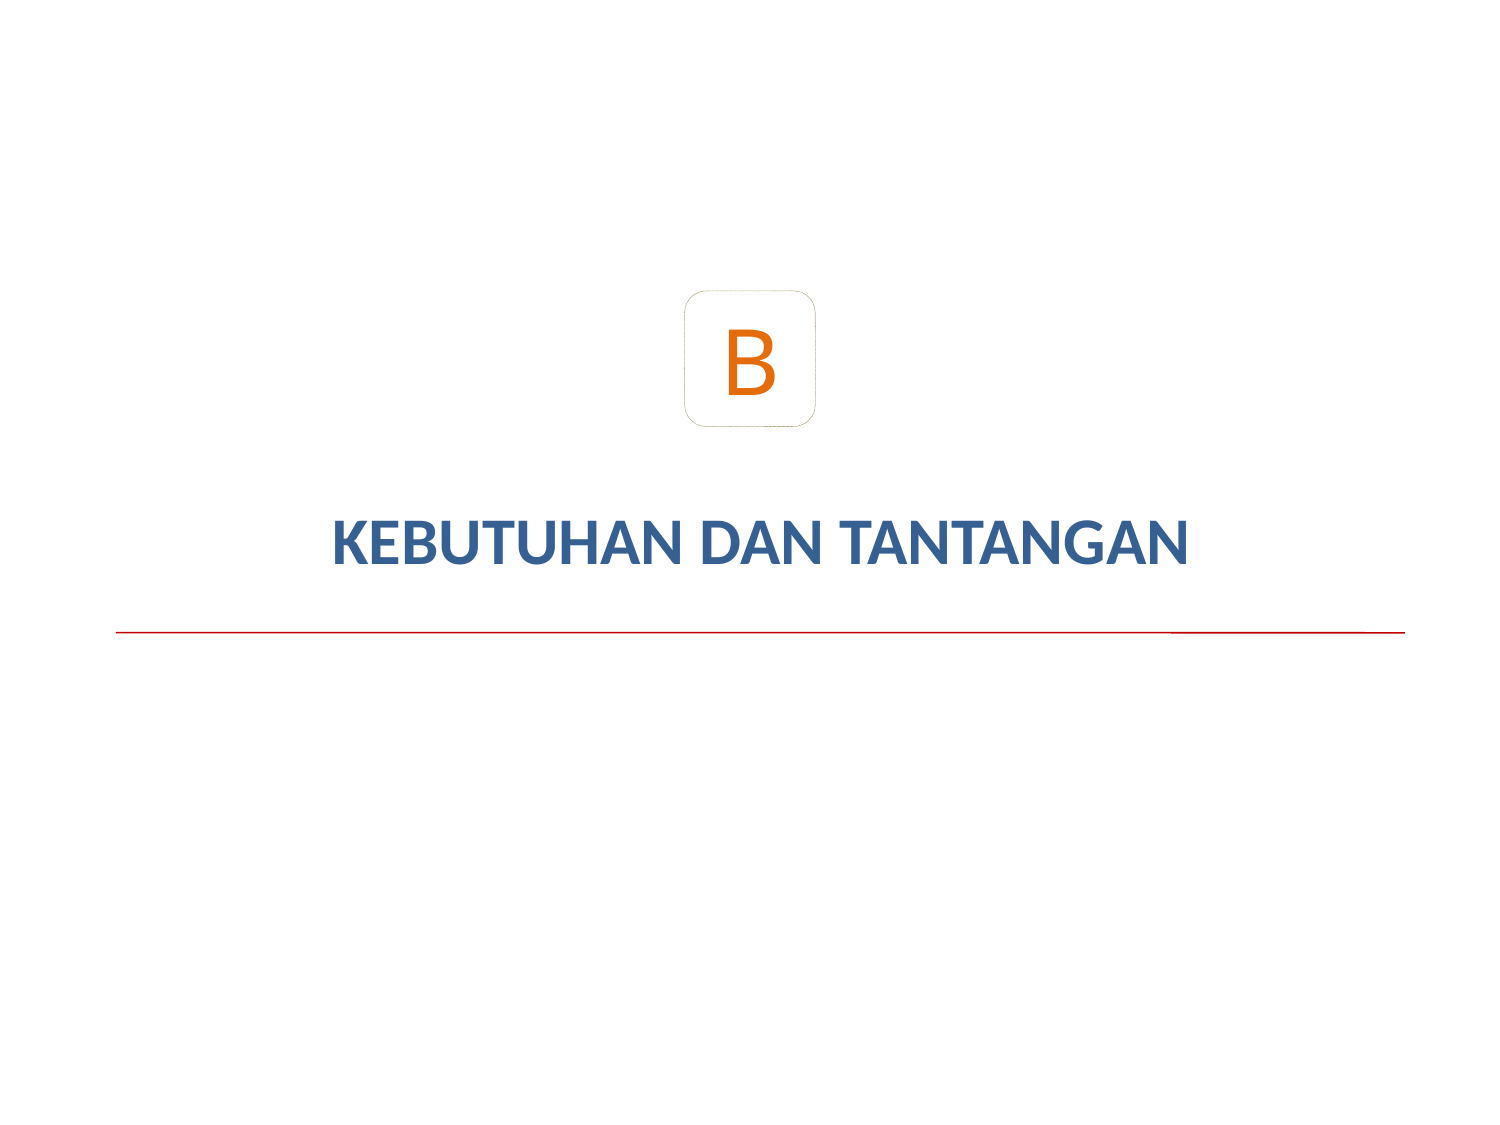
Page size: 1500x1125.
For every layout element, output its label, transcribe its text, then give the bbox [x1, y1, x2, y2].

text_box KEBUTUHAN DAN TANTANGAN [0, 490, 1500, 586]
text_box B [682, 288, 818, 429]
